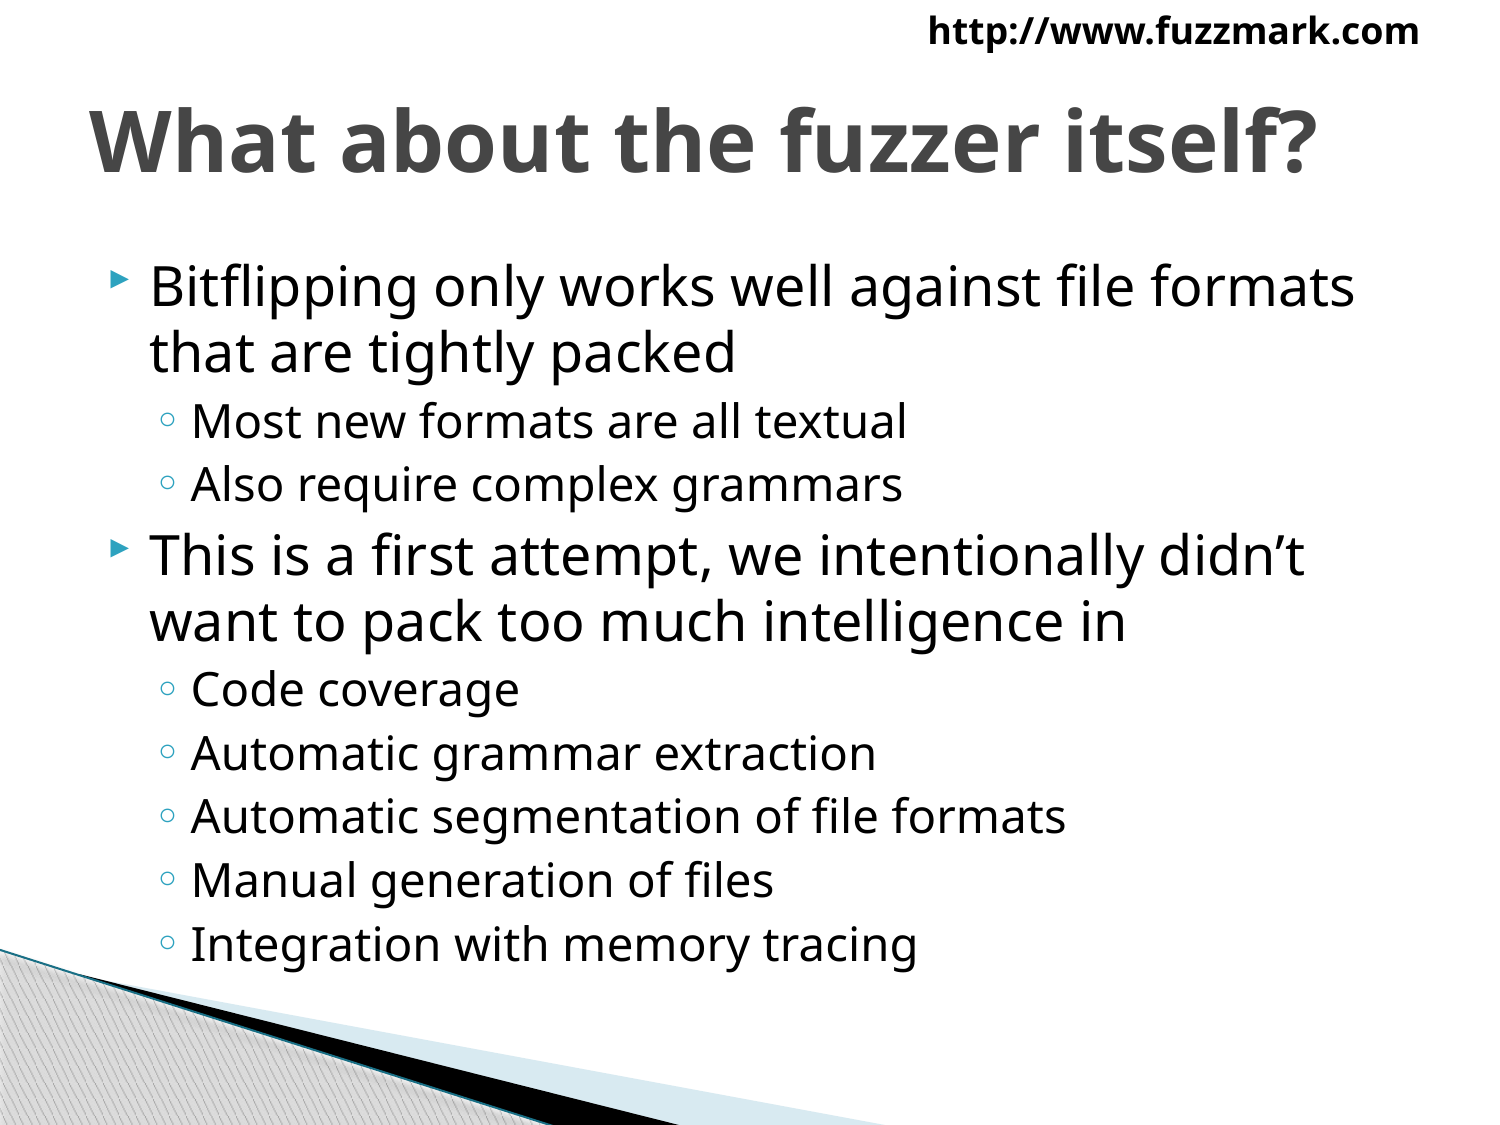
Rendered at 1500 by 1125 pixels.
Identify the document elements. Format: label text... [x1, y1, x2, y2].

list Bitflipping only works well against file formats that are tightly packed Most new formats are all textual Also require complex grammars This is a first attempt, we intentionally didn’t want to pack too much intelligence in Code coverage Automatic grammar extraction Automatic segmentation of file formats Manual generation of files Integration with memory tracing [75, 243, 1425, 986]
title What about the fuzzer itself? [75, 45, 1425, 233]
